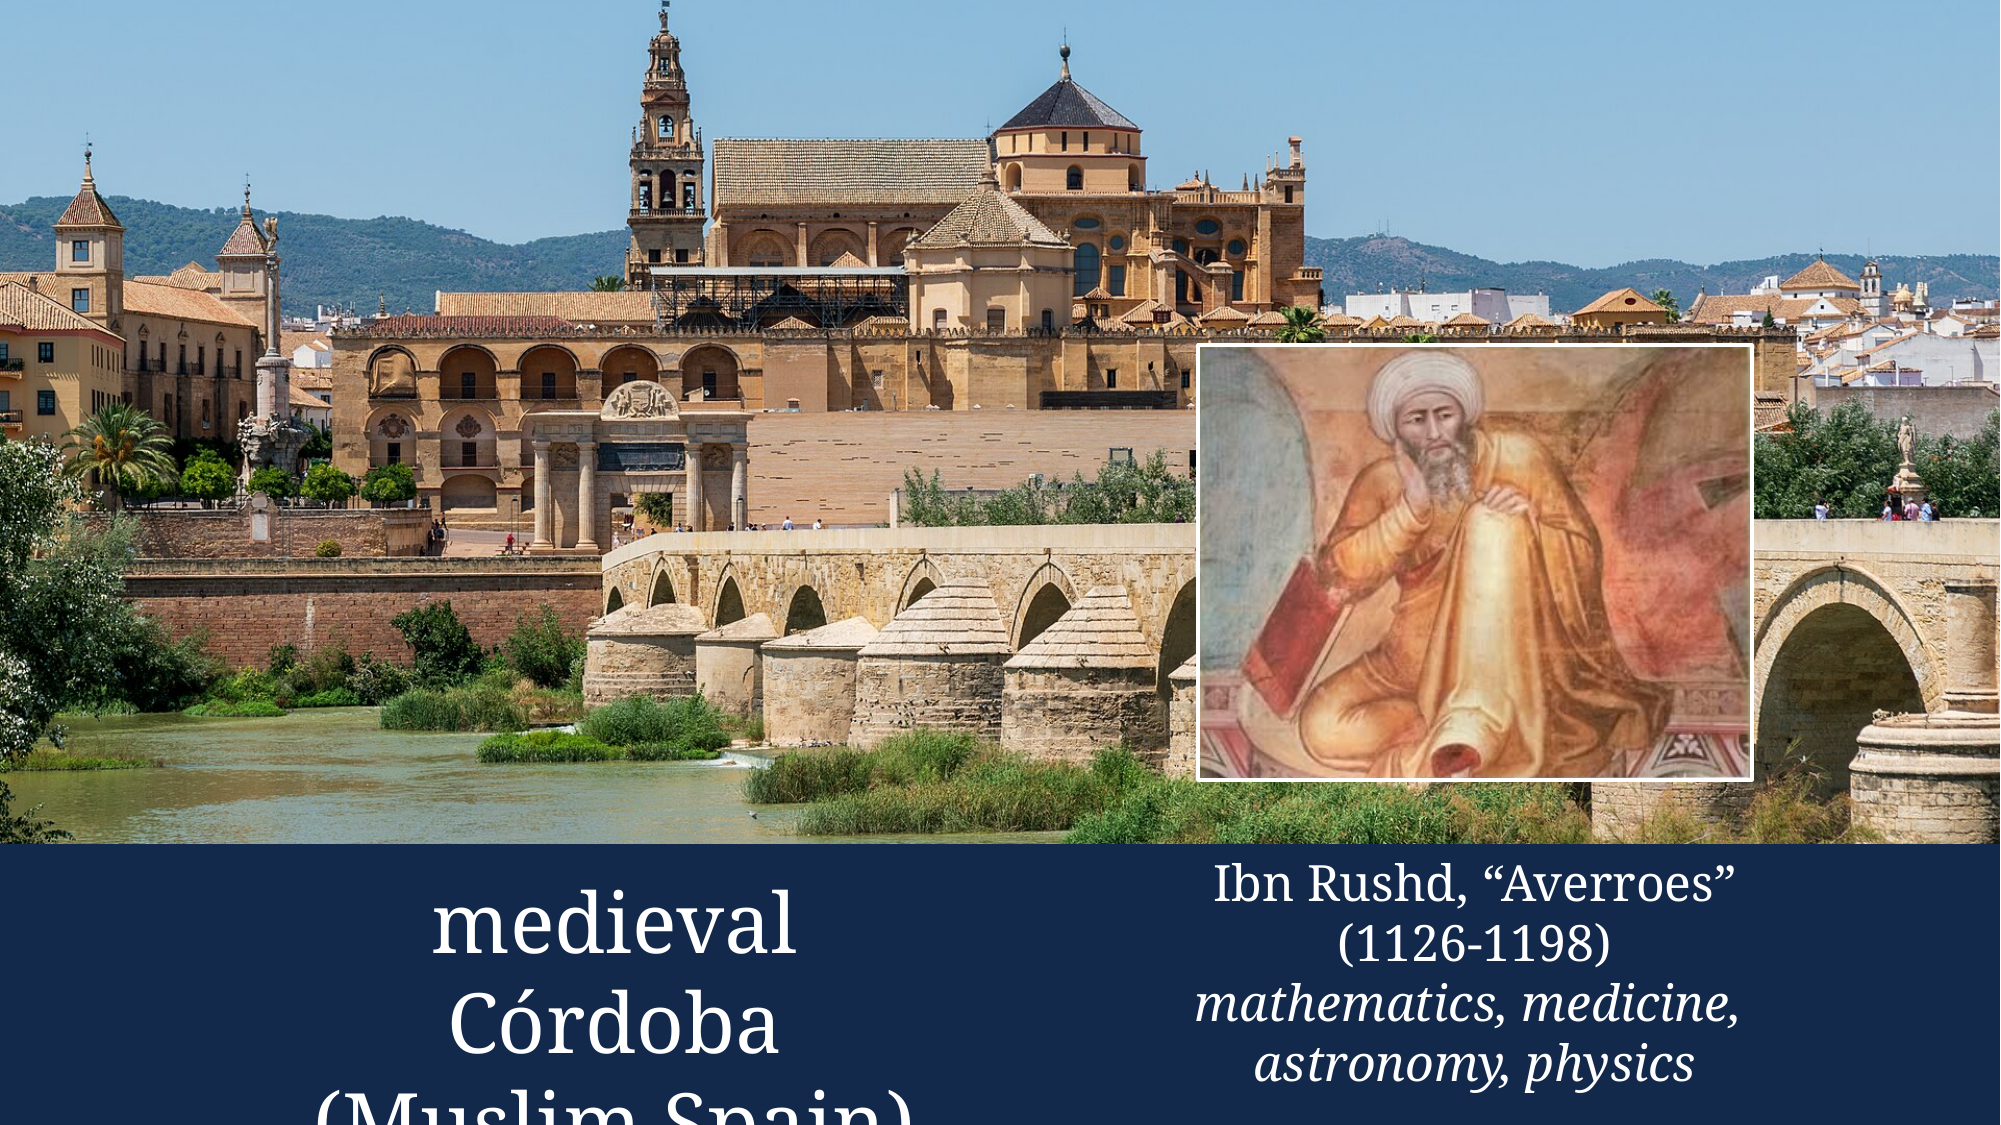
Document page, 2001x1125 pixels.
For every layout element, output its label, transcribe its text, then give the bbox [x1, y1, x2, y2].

picture [0, 0, 2000, 844]
title medieval Córdoba (Muslim Spain) [262, 862, 967, 1125]
text_box Ibn Rushd, “Averroes” (1126-1198) mathematics, medicine, astronomy, physics [1179, 855, 1771, 1099]
